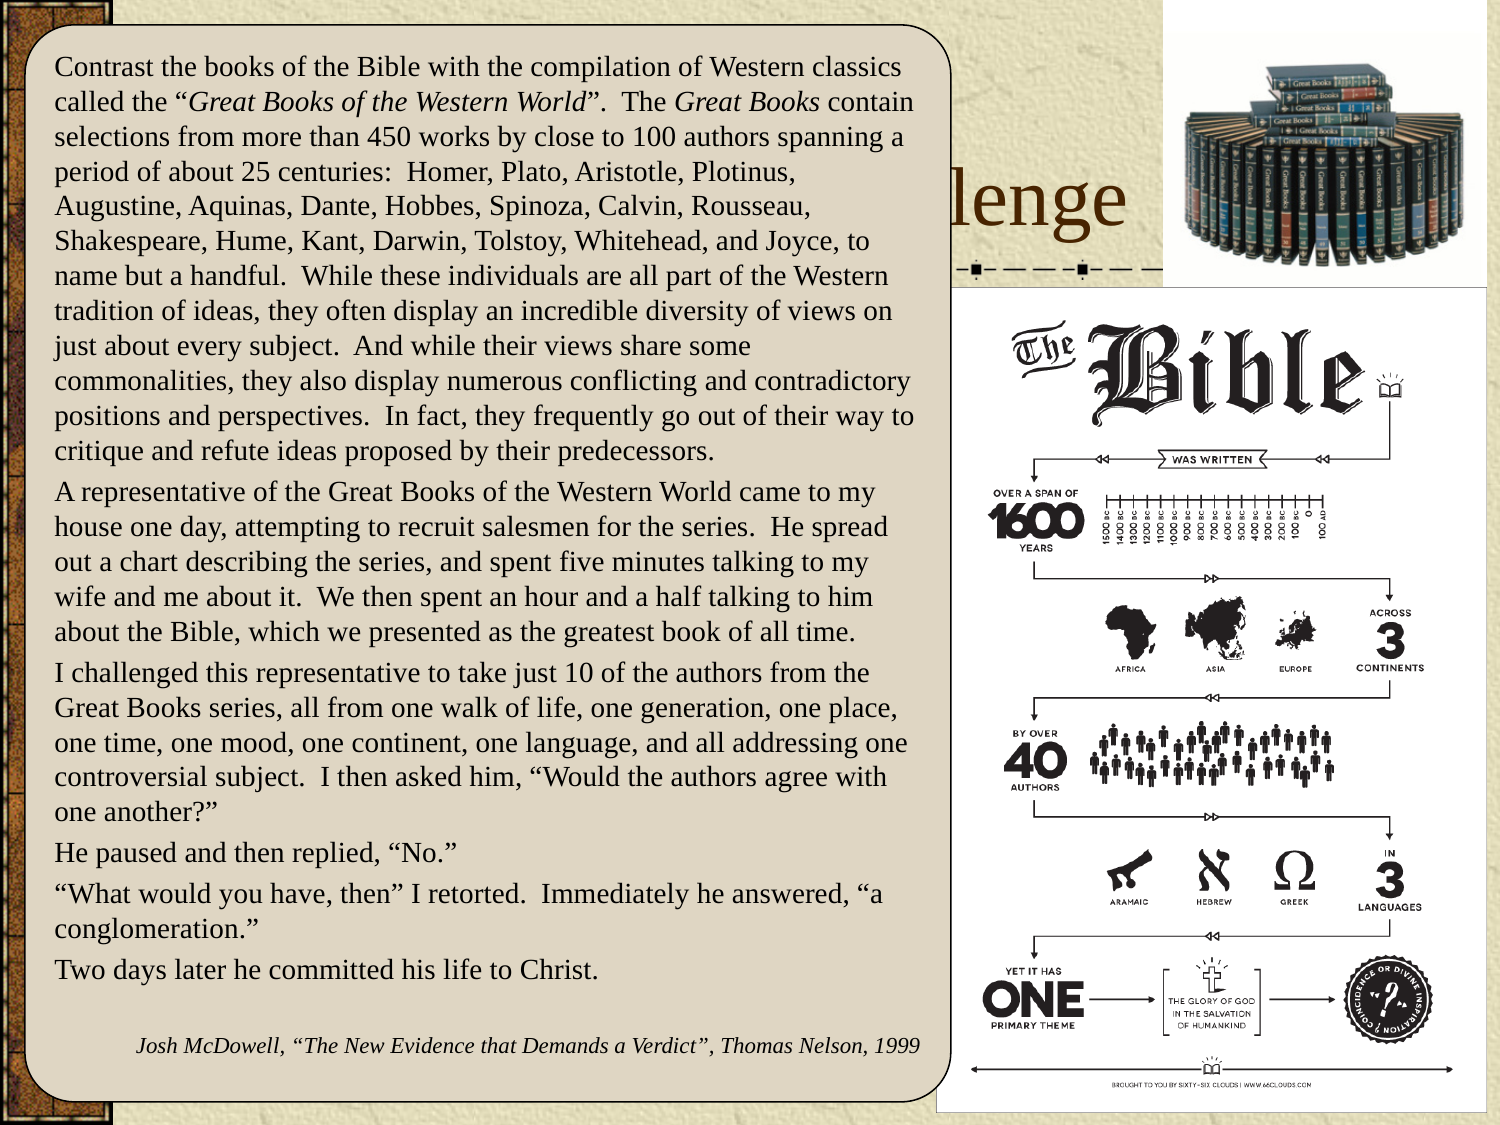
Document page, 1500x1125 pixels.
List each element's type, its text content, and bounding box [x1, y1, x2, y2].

text_box Contrast the books of the Bible with the compilation of Western classics called the “Great Books of the Western World”. The Great Books contain selections from more than 450 works by close to 100 authors spanning a period of about 25 centuries: Homer, Plato, Aristotle, Plotinus, Augustine, Aquinas, Dante, Hobbes, Spinoza, Calvin, Rousseau, Shakespeare, Hume, Kant, Darwin, Tolstoy, Whitehead, and Joyce, to name but a handful. While these individuals are all part of the Western tradition of ideas, they often display an incredible diversity of views on just about every subject. And while their views share some commonalities, they also display numerous conflicting and contradictory positions and perspectives. In fact, they frequently go out of their way to critique and refute ideas proposed by their predecessors. A representative of the Great Books of the Western World came to my house one day, attempting to recruit salesmen for the series. He spread out a chart describing the series, and spent five minutes talking to my wife and me about it. We then spent an hour and a half talking to him about the Bible, which we presented as the greatest book of all time. I challenged this representative to take just 10 of the authors from the Great Books series, all from one walk of life, one generation, one place, one time, one mood, one continent, one language, and all addressing one controversial subject. I then asked him, “Would the authors agree with one another?” He paused and then replied, “No.” “What would you have, then” I retorted. Immediately he answered, “a conglomeration.” Two days later he committed his life to Christ. Josh McDowell, “The New Evidence that Demands a Verdict”, Thomas Nelson, 1999 [24, 24, 951, 1102]
picture [0, 0, 1500, 1125]
title Josh McDowell’s Challenge [950, 62, 1158, 250]
